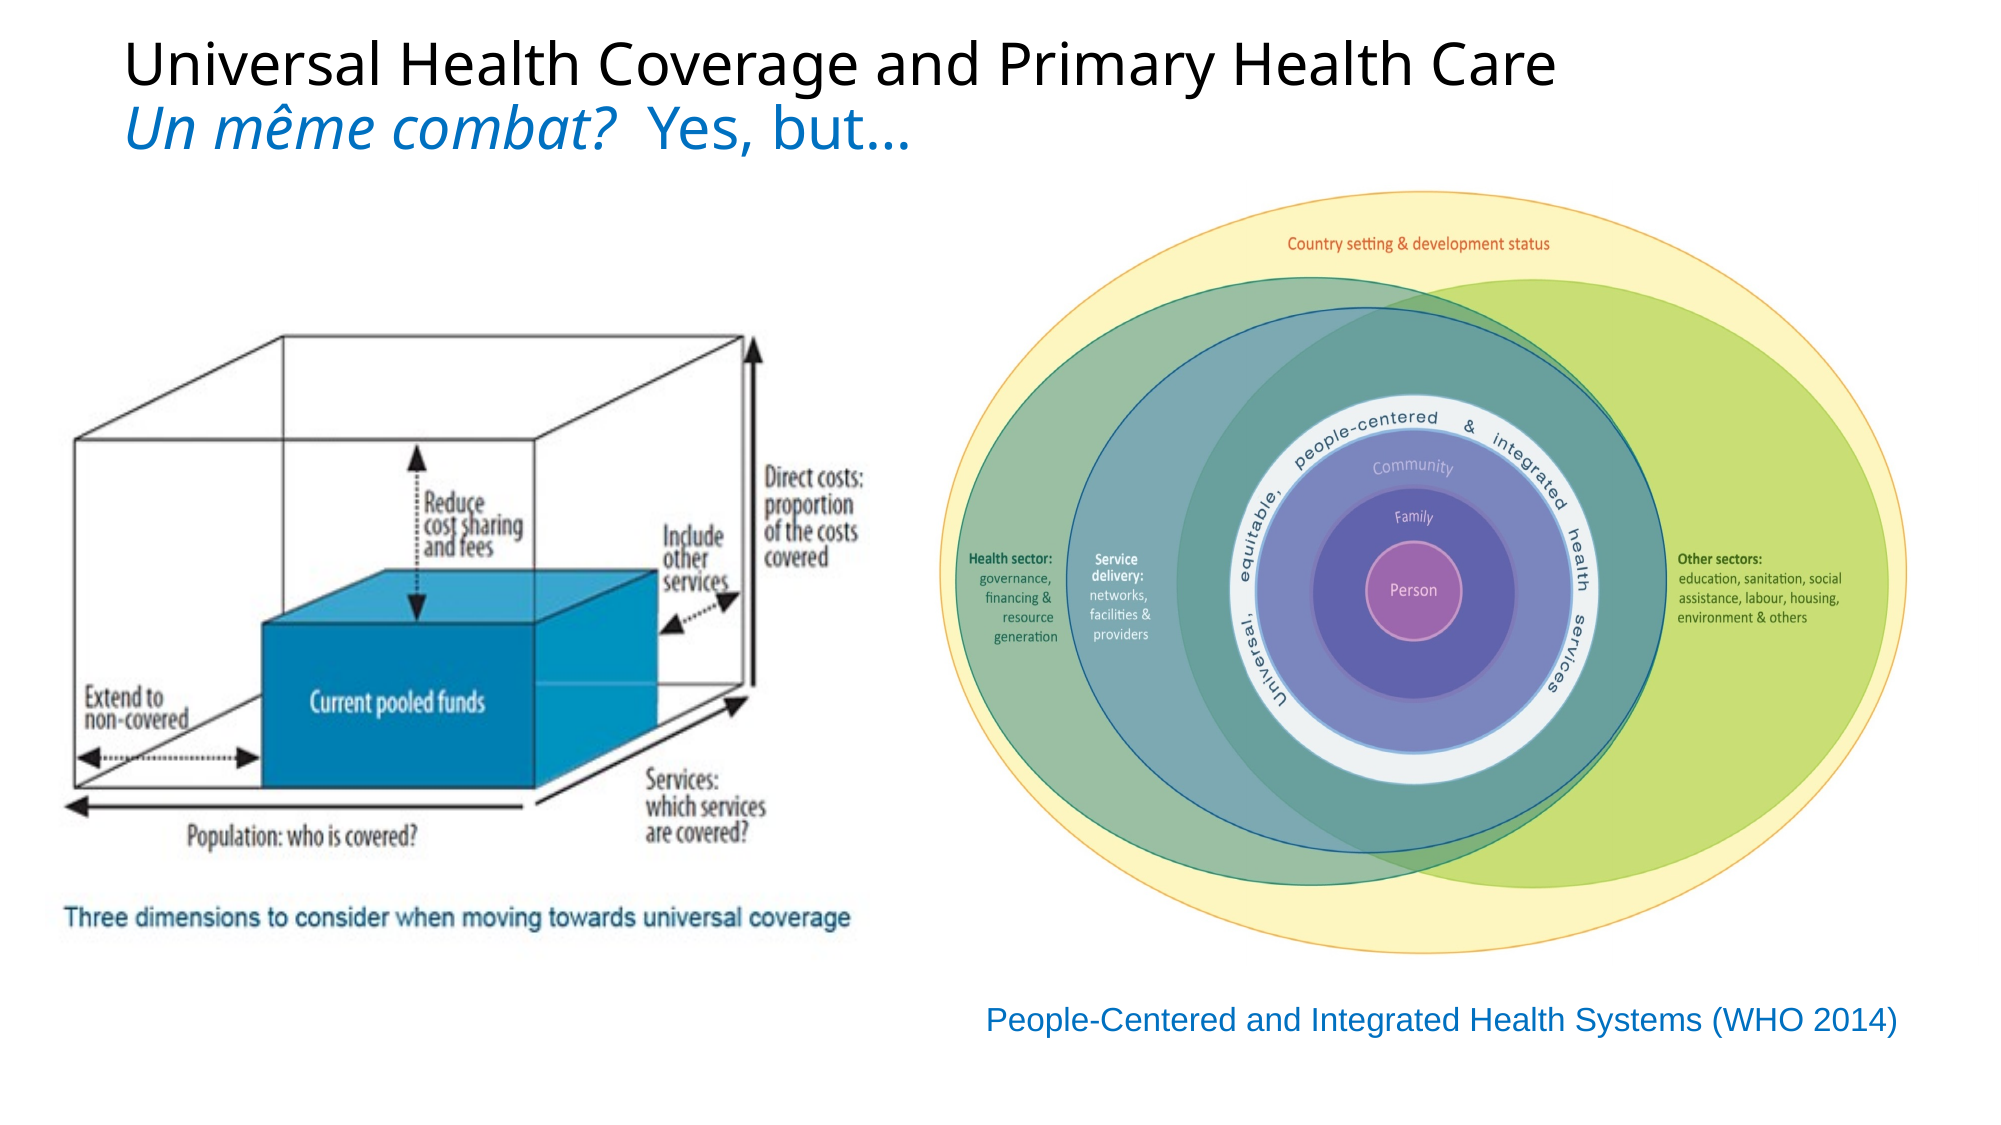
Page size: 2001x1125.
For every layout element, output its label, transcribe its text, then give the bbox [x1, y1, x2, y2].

picture [880, 180, 1979, 966]
text_box People-Centered and Integrated Health Systems (WHO 2014) [971, 991, 1939, 1046]
title Universal Health Coverage and Primary Health Care Un même combat? Yes, but… [108, 25, 1834, 171]
picture [45, 297, 870, 966]
